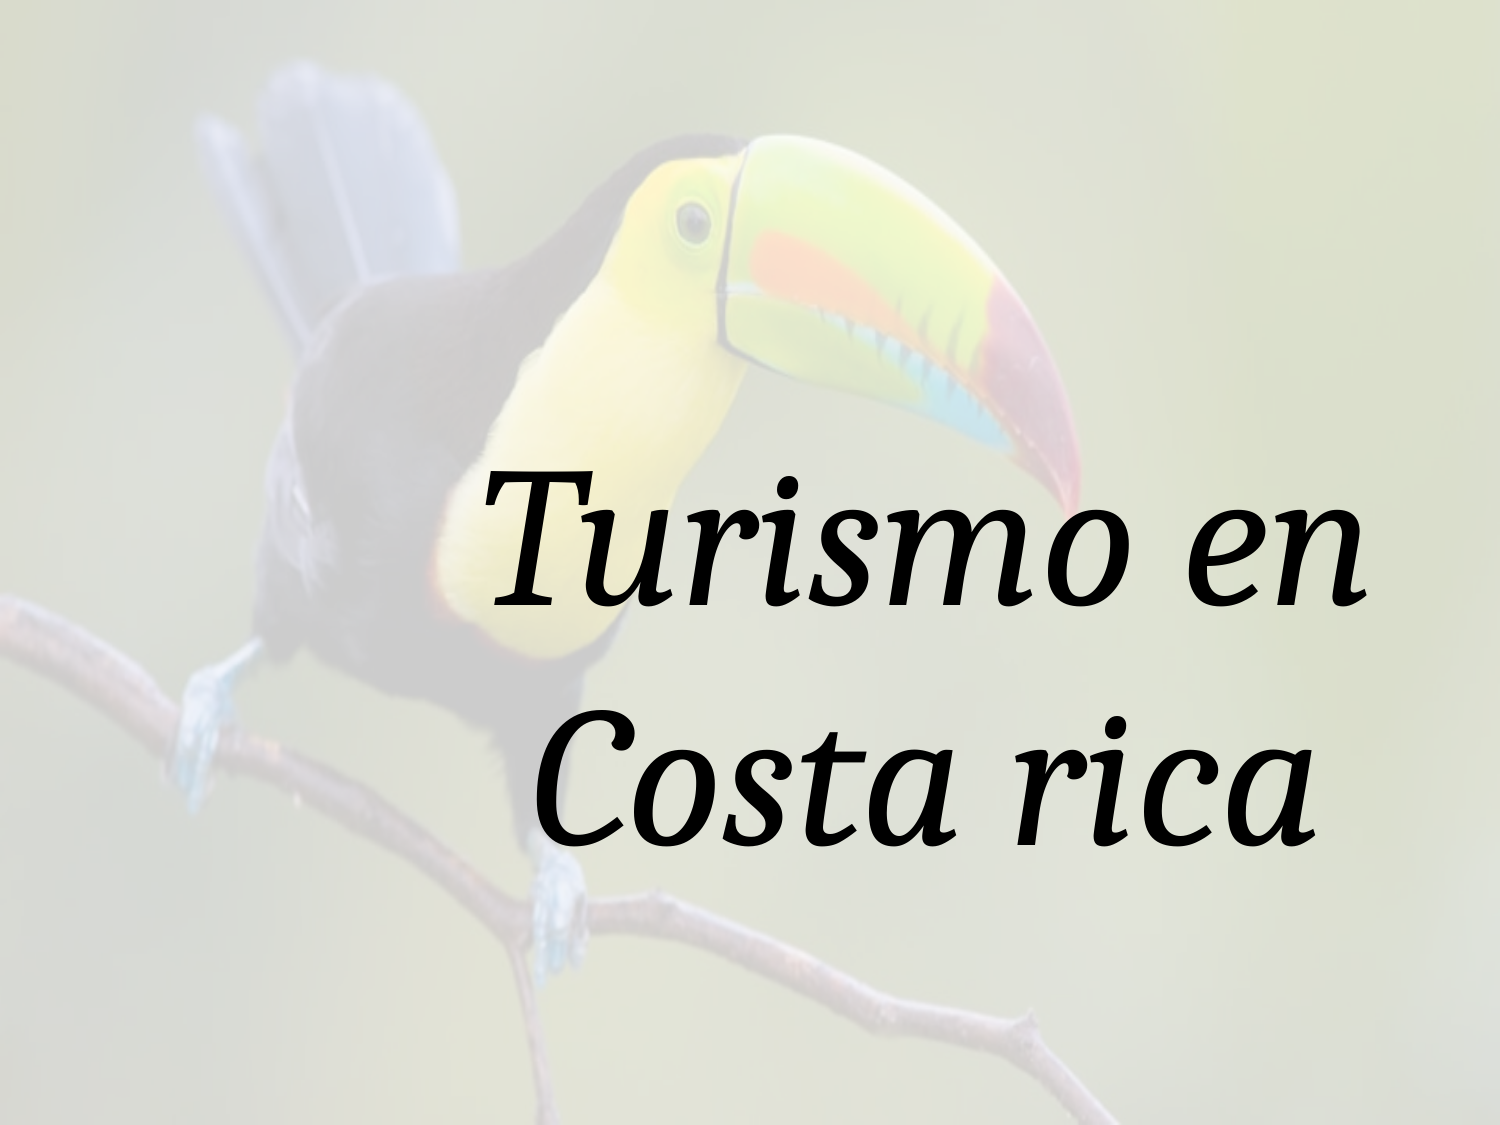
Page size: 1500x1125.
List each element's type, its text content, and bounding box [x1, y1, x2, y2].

title Turismo en Costa rica [354, 432, 1500, 859]
